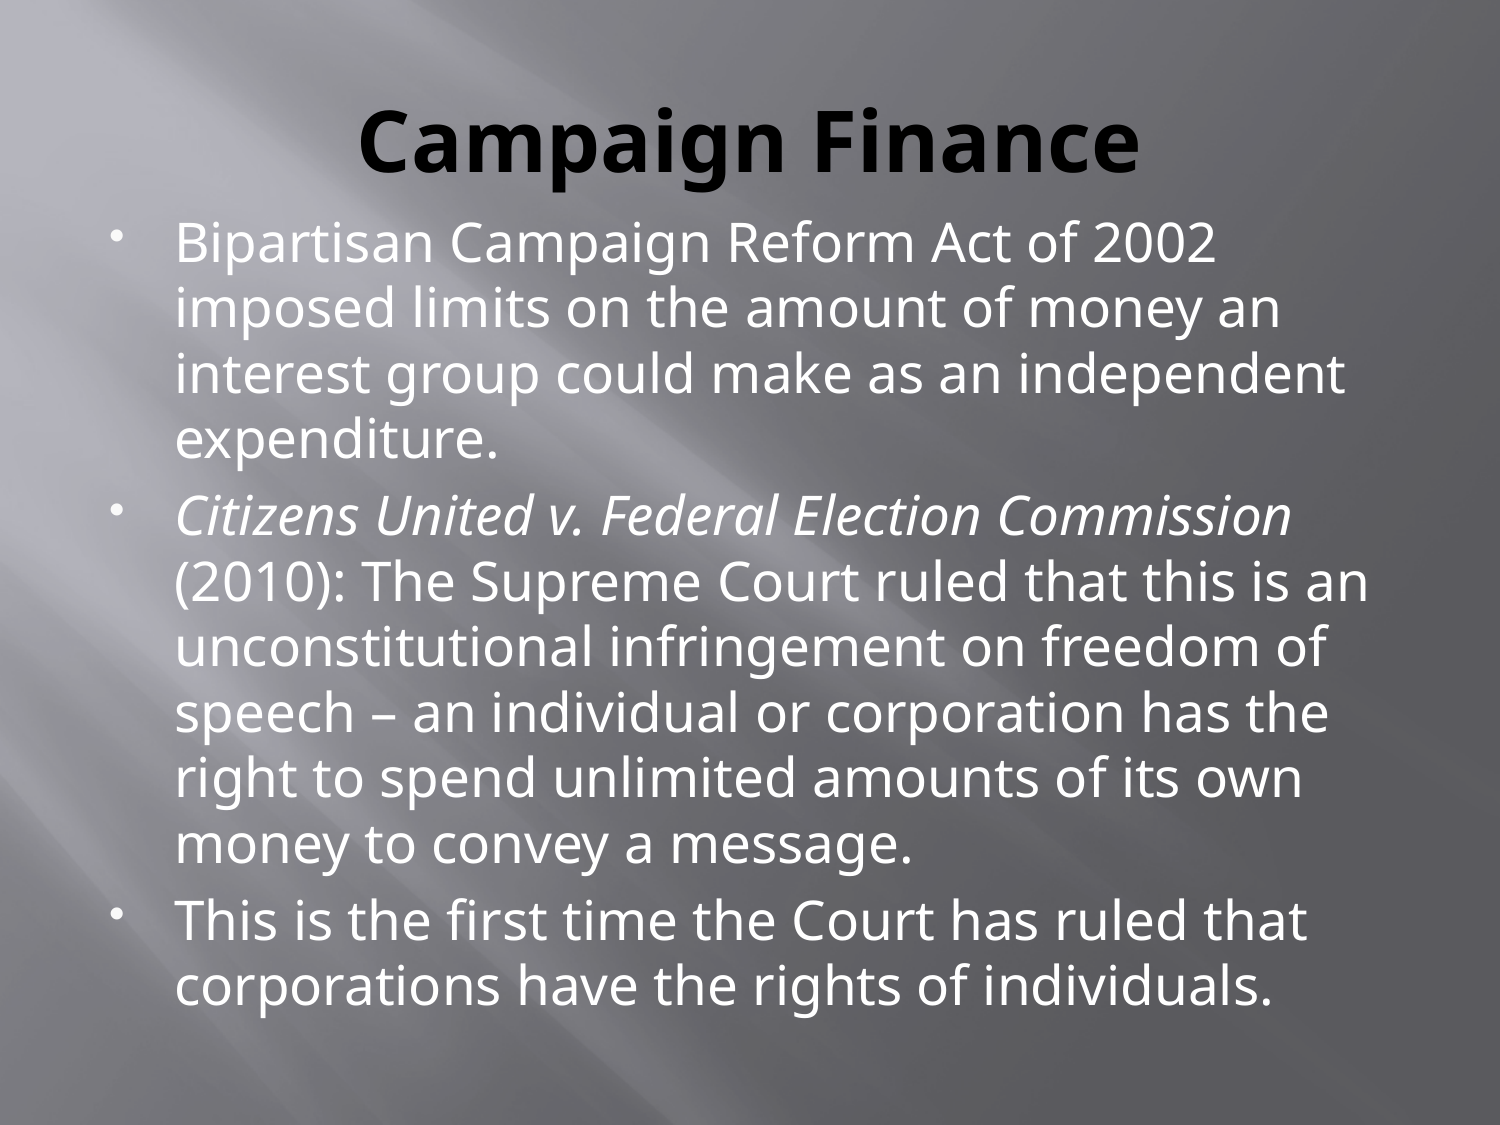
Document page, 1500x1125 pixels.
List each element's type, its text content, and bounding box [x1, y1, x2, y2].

title Campaign Finance [75, 45, 1425, 200]
list Bipartisan Campaign Reform Act of 2002 imposed limits on the amount of money an interest group could make as an independent expenditure. Citizens United v. Federal Election Commission (2010): The Supreme Court ruled that this is an unconstitutional infringement on freedom of speech – an individual or corporation has the right to spend unlimited amounts of its own money to convey a message. This is the first time the Court has ruled that corporations have the rights of individuals. [75, 200, 1425, 1035]
